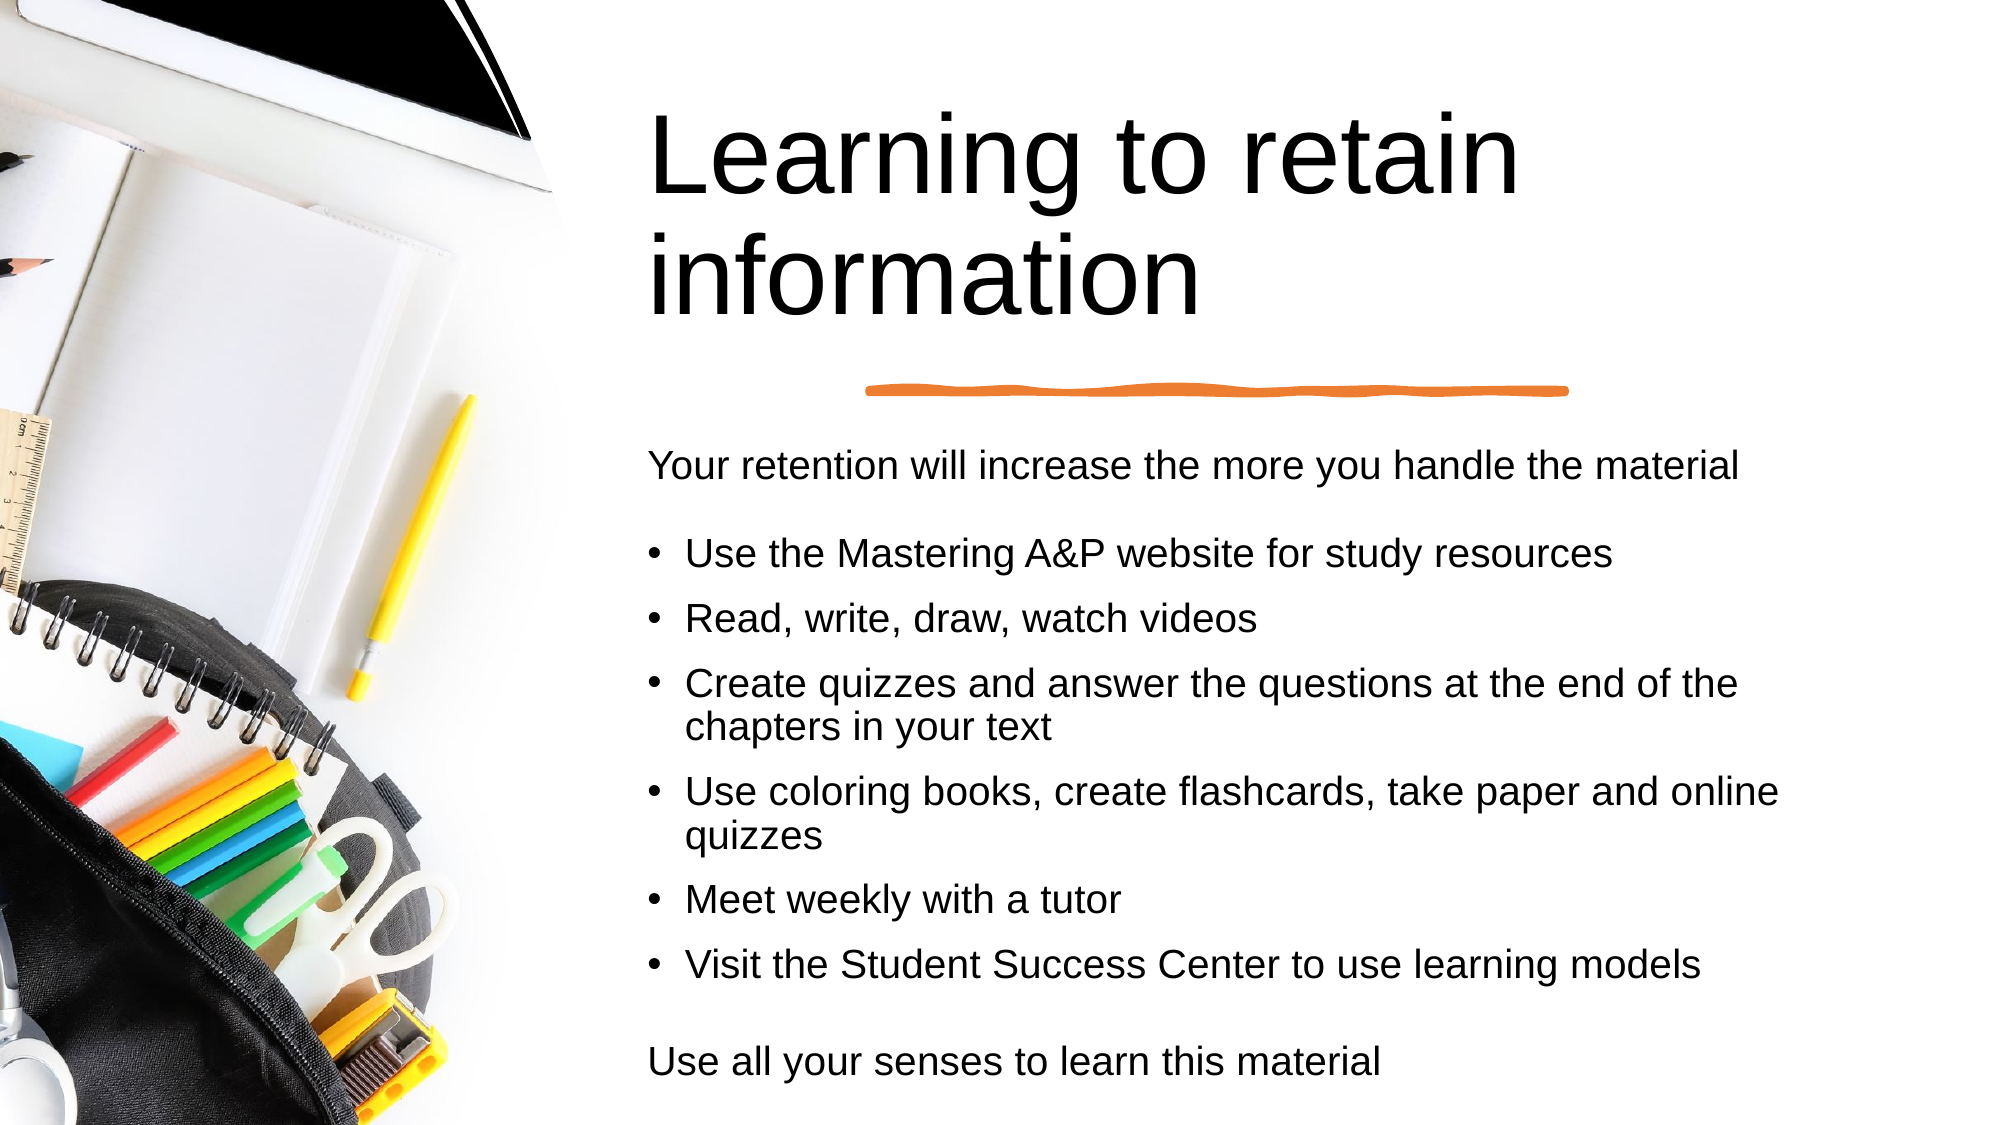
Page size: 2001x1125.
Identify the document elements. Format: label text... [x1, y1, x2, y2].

text_box [867, 385, 1567, 396]
list Your retention will increase the more you handle the material Use the Mastering A&P website for study resources Read, write, draw, watch videos Create quizzes and answer the questions at the end of the chapters in your text Use coloring books, create flashcards, take paper and online quizzes Meet weekly with a tutor Visit the Student Success Center to use learning models Use all your senses to learn this material [646, 437, 1895, 1098]
picture [0, 0, 646, 1125]
title Learning to retain information [646, 53, 1895, 347]
text_box [646, 0, 2000, 1125]
